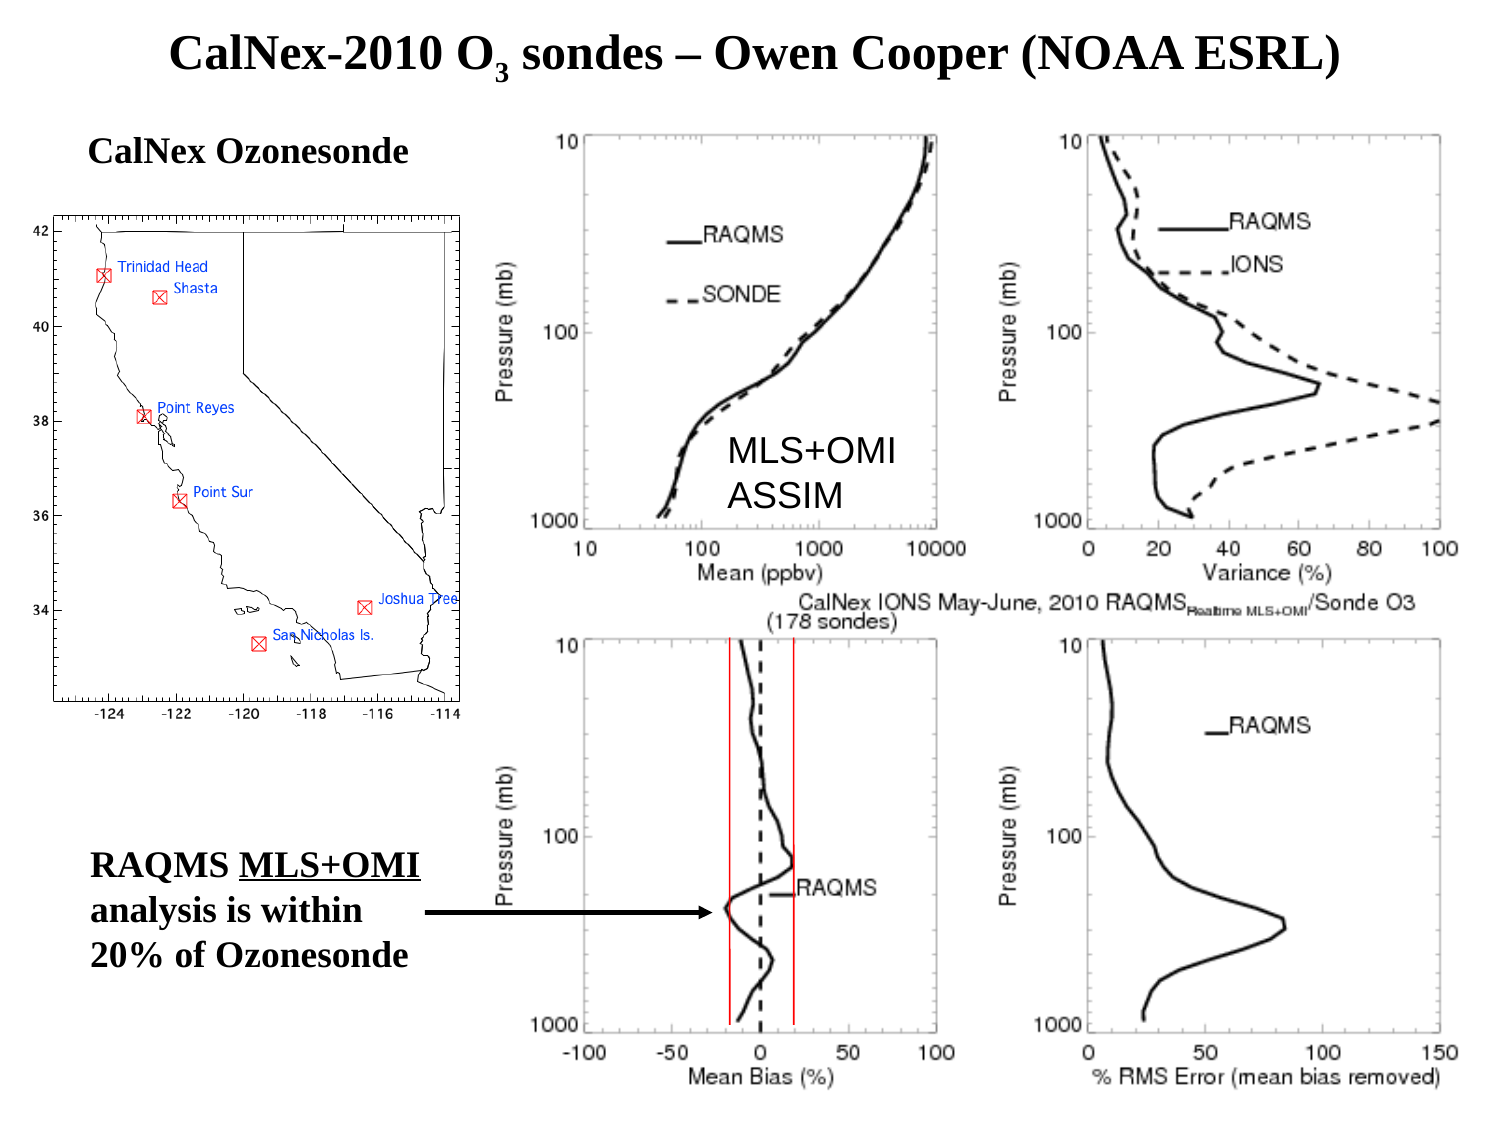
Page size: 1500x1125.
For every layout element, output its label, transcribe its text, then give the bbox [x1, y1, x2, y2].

text_box CalNex Ozonesonde [72, 118, 425, 179]
text_box CalNex-2010 O3 sondes – Owen Cooper (NOAA ESRL) [153, 12, 1357, 96]
text_box RAQMS MLS+OMI analysis is within 20% of Ozonesonde [75, 832, 436, 983]
picture [24, 99, 1476, 1107]
